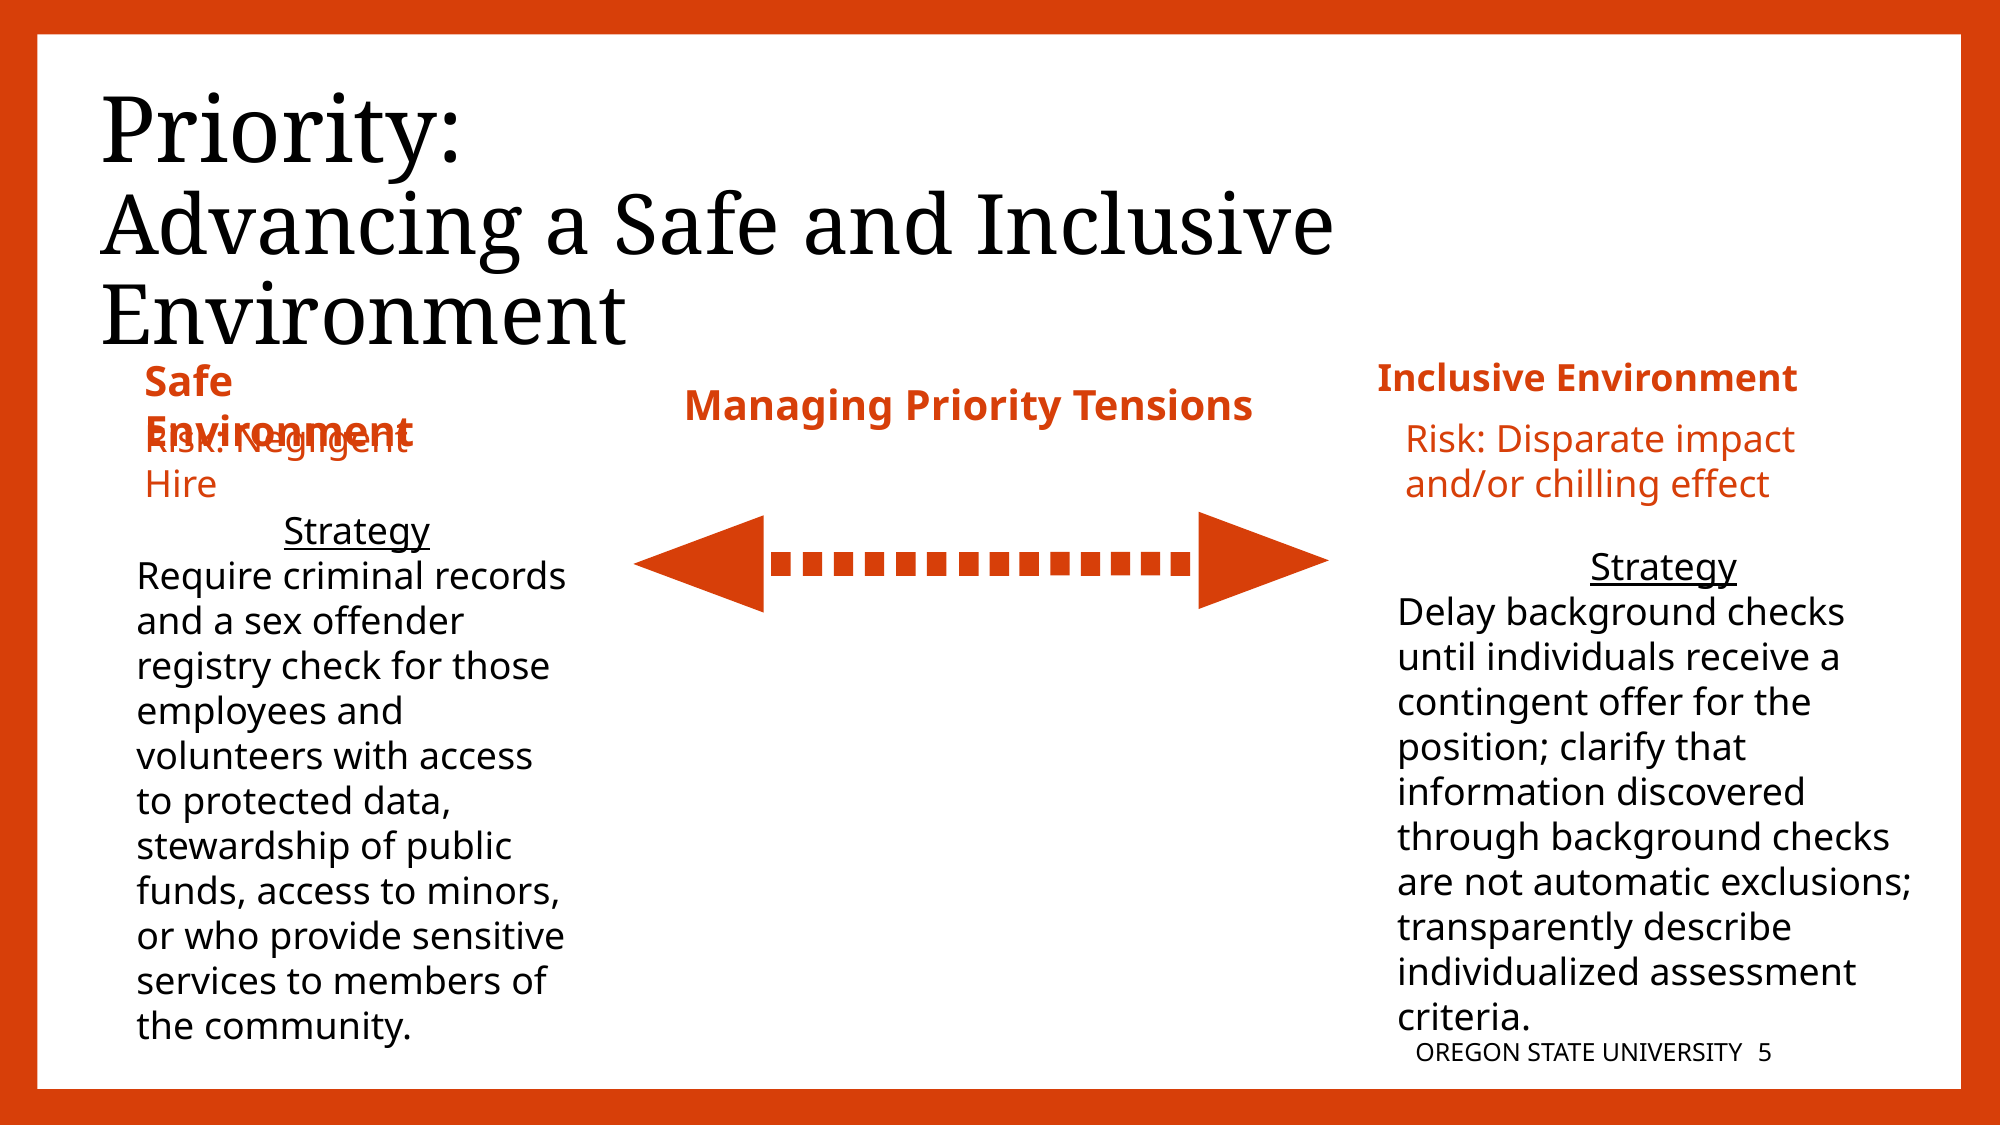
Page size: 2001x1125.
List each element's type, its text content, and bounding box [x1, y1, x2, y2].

text_box Managing Priority Tensions [557, 371, 1381, 437]
text_box Safe Environment [129, 347, 508, 463]
text_box Inclusive Environment [1362, 346, 1823, 406]
text_box [630, 513, 765, 615]
text_box Priority: Advancing a Safe and Inclusive Environment [85, 76, 1895, 1022]
text_box [1197, 510, 1332, 611]
text_box Strategy Delay background checks until individuals receive a contingent offer for the position; clarify that information discovered through background checks are not automatic exclusions; transparently describe individualized assessment criteria. [1382, 535, 1945, 1046]
text_box Risk: Disparate impact and/or chilling effect [1390, 407, 1861, 513]
text_box Strategy Require criminal records and a sex offender registry check for those employees and volunteers with access to protected data, stewardship of public funds, access to minors, or who provide sensitive services to members of the community. [121, 499, 593, 1055]
text_box Risk: Negligent Hire [129, 407, 469, 558]
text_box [771, 551, 1191, 576]
text_box 4 [1743, 1046, 1848, 1083]
text_box OREGON STATE UNIVERSITY [662, 1022, 1743, 1082]
